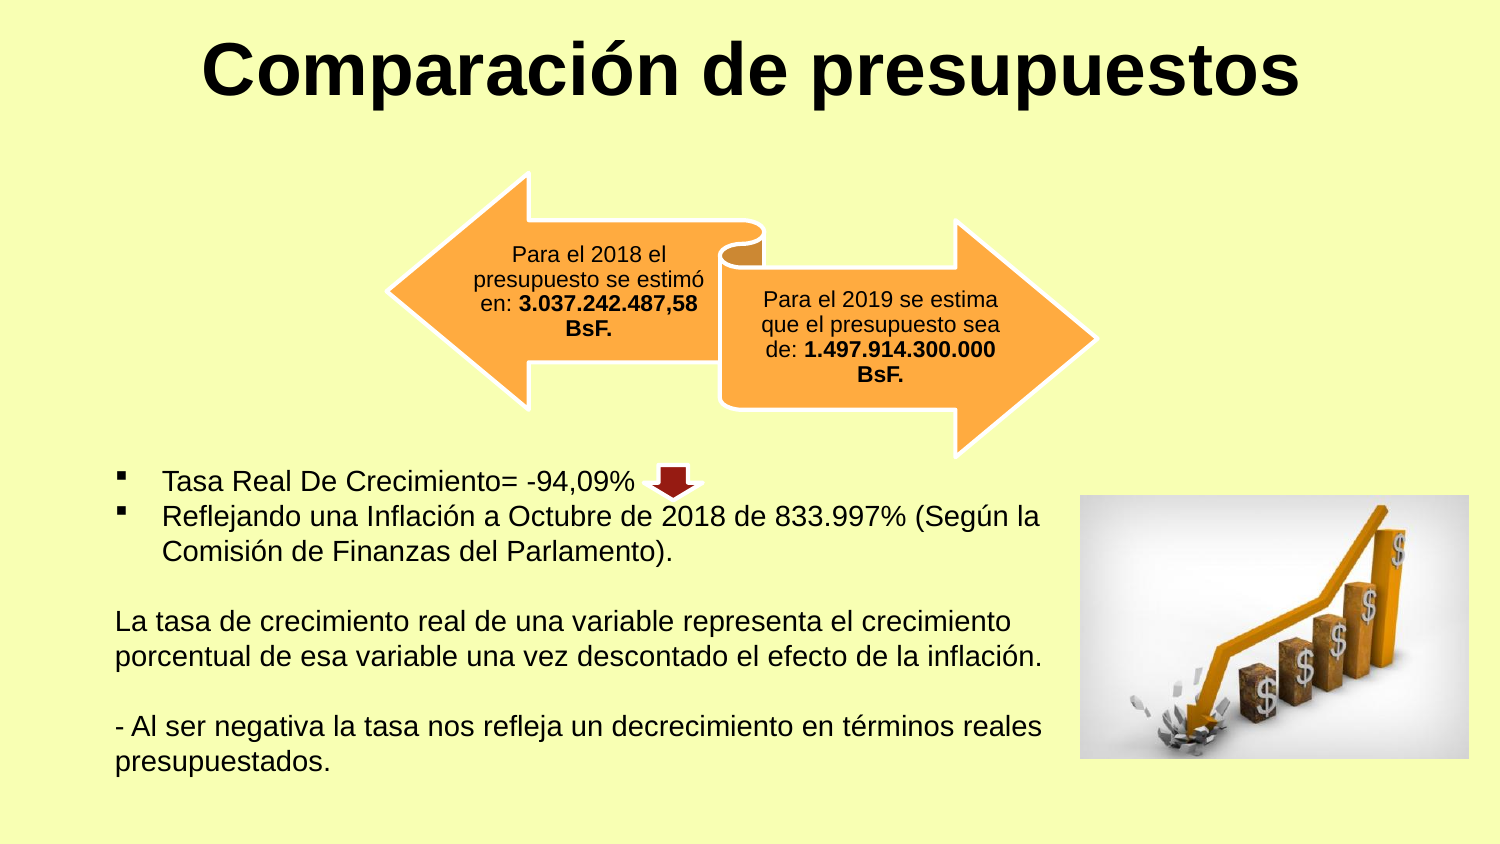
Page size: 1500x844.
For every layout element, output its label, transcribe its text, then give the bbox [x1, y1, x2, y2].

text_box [241, 172, 1243, 458]
text_box [641, 465, 705, 503]
title Comparación de presupuestos [53, 0, 1451, 135]
picture [1080, 495, 1469, 759]
text_box Tasa Real De Crecimiento= -94,09% Reflejando una Inflación a Octubre de 2018 de 833.997% (Según la Comisión de Finanzas del Parlamento). La tasa de crecimiento real de una variable representa el crecimiento porcentual de esa variable una vez descontado el efecto de la inflación. - Al ser negativa la tasa nos refleja un decrecimiento en términos reales presupuestados. [100, 455, 1081, 844]
